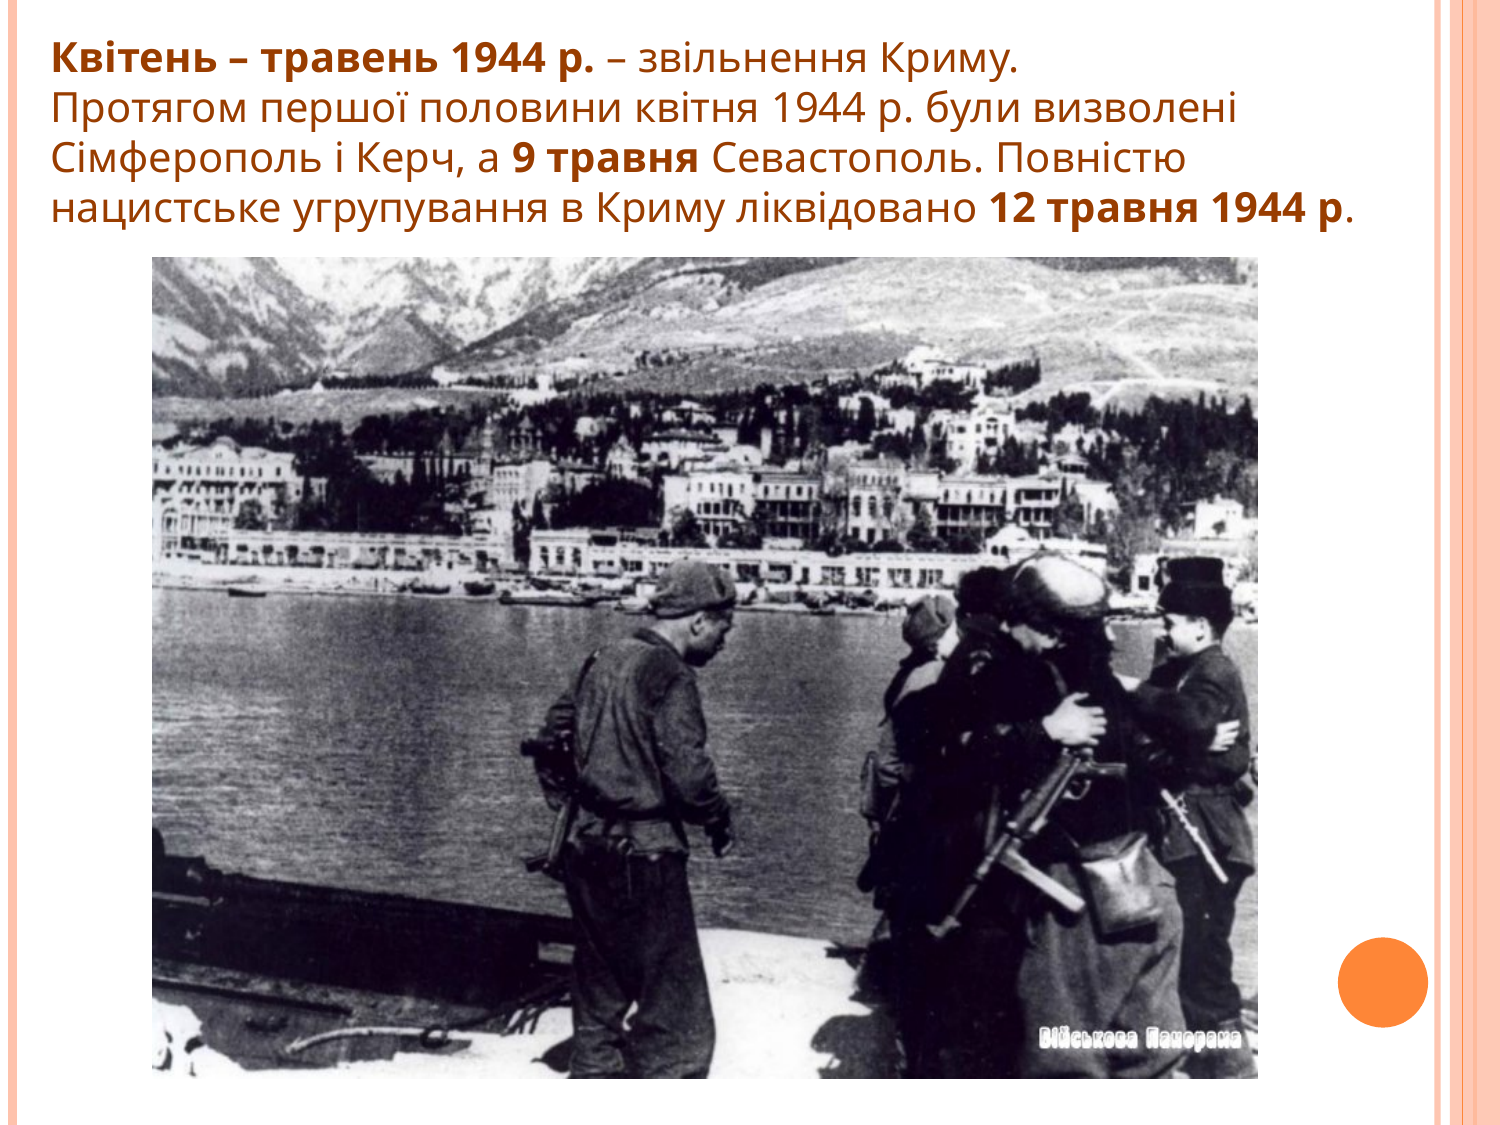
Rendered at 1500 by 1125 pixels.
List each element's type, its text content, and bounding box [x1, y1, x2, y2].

picture [152, 257, 1258, 1079]
text_box Квітень – травень 1944 р. – звільнення Криму. Протягом першої половини квітня 1944 р. були визволені Сімферополь і Керч, а 9 травня Севастополь. Повністю нацистське угрупування в Криму ліквідовано 12 травня 1944 р. [35, 23, 1407, 239]
